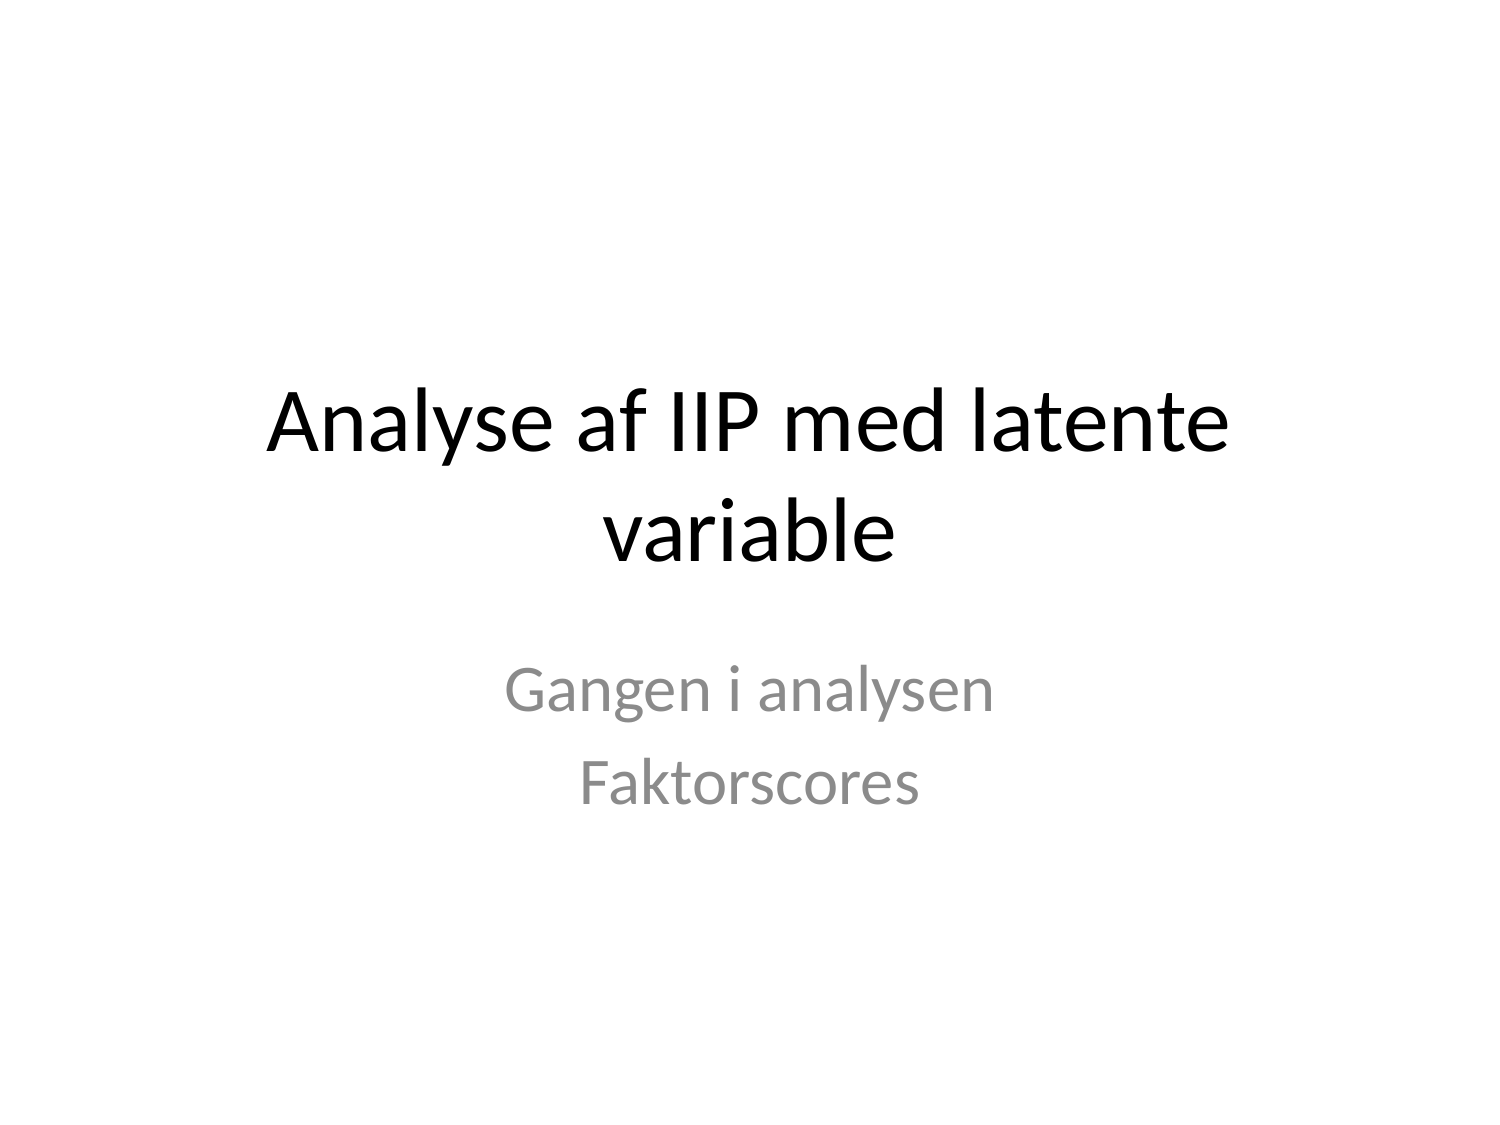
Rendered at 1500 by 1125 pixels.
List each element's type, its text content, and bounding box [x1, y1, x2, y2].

title Analyse af IIP med latente variable [112, 349, 1388, 591]
subtitle Gangen i analysen Faktorscores [225, 637, 1275, 925]
